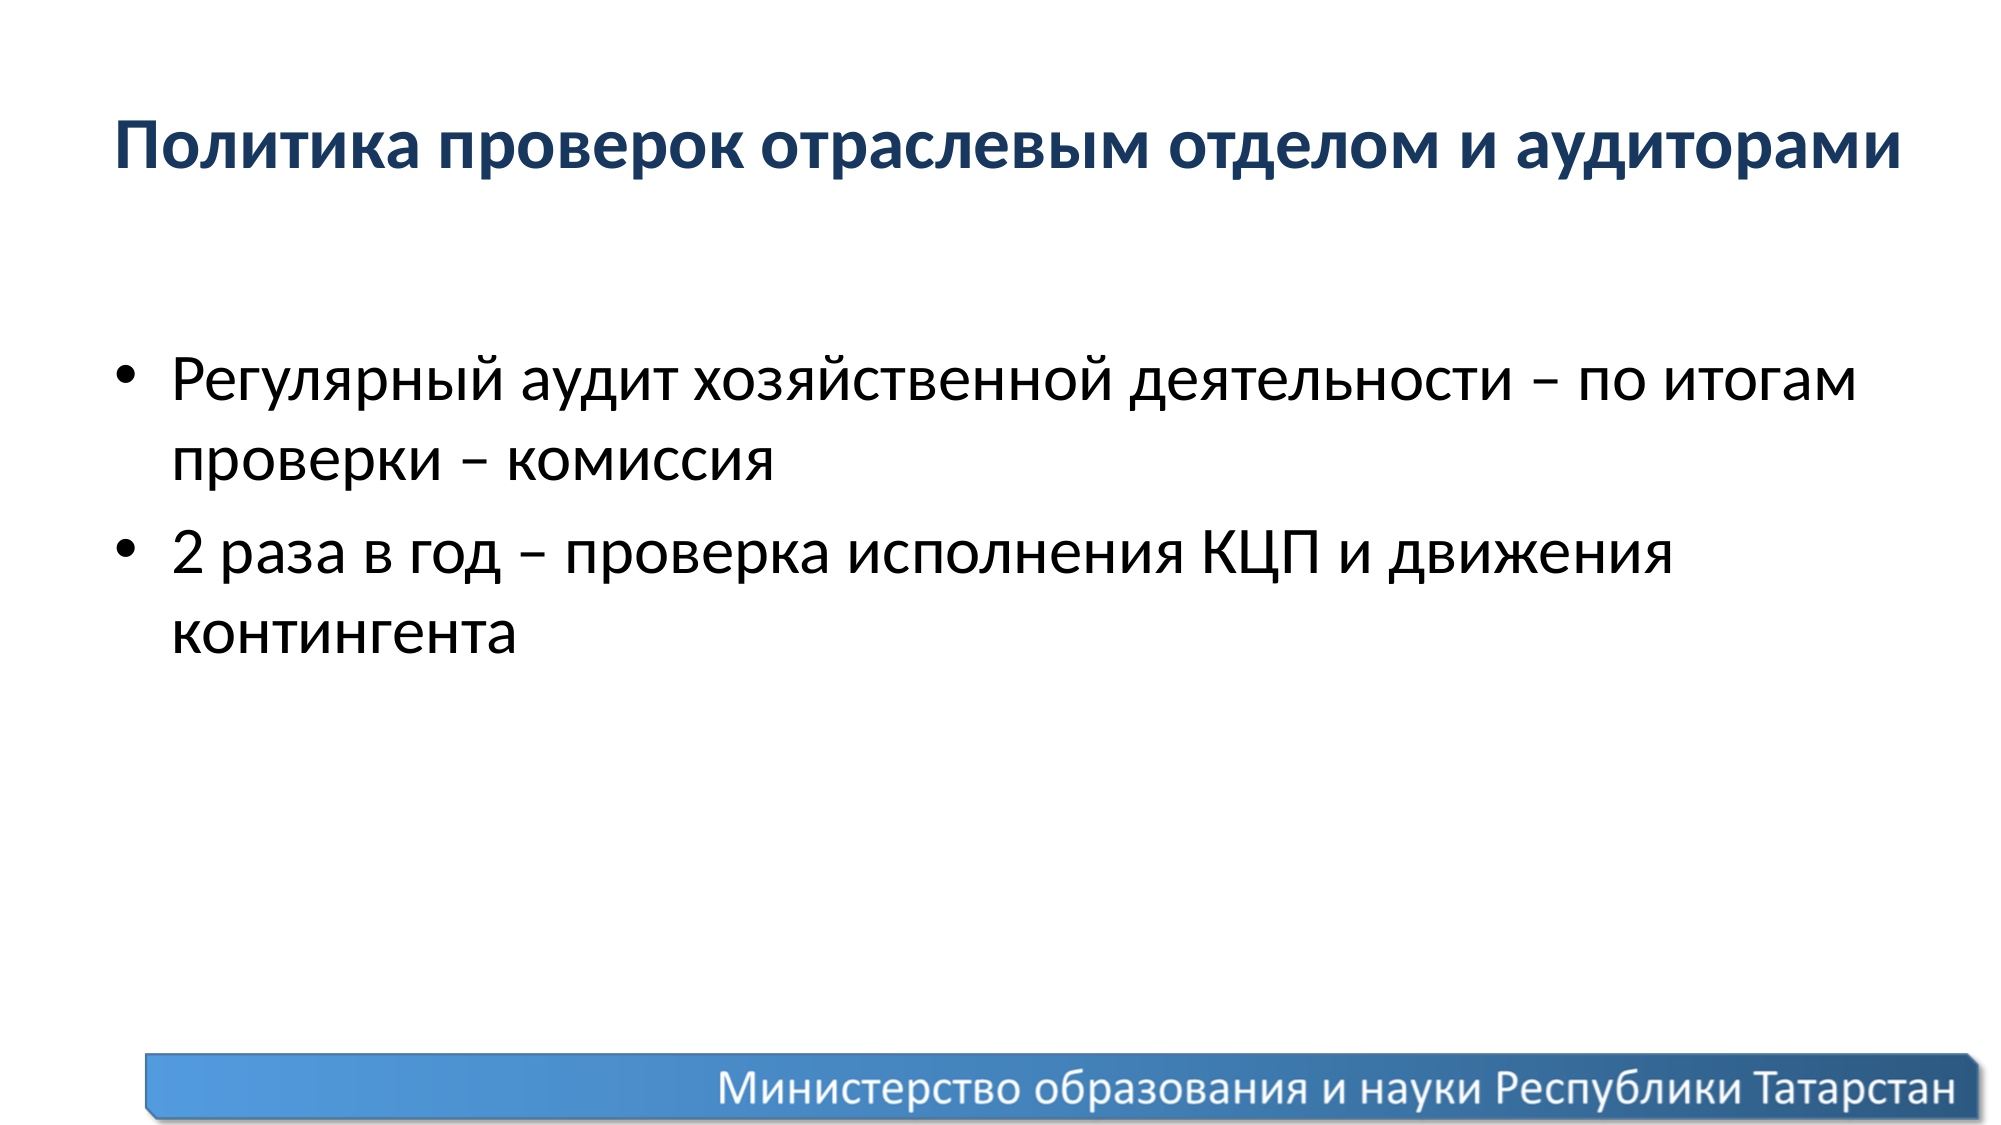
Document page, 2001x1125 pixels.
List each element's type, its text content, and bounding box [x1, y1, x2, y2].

picture [141, 1036, 2000, 1125]
list Регулярный аудит хозяйственной деятельности – по итогам проверки – комиссия 2 раза в год – проверка исполнения КЦП и движения контингента [99, 326, 1956, 1005]
title Политика проверок отраслевым отделом и аудиторами [99, 45, 1956, 233]
